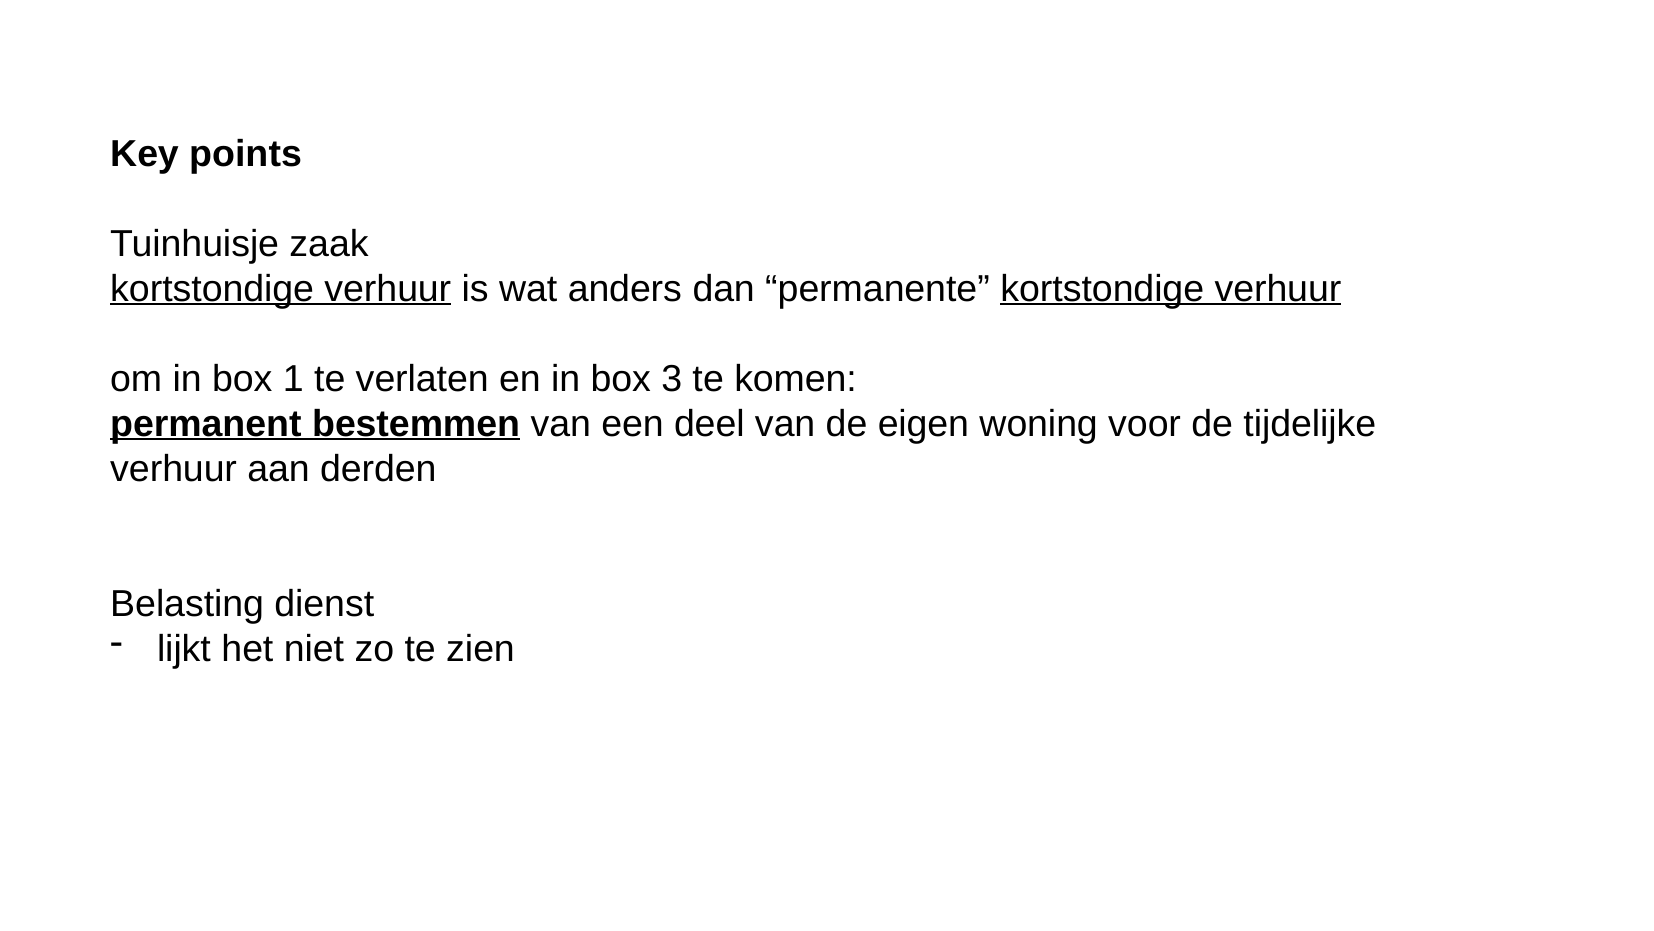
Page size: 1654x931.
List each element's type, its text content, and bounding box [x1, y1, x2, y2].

text_box Key points Tuinhuisje zaak kortstondige verhuur is wat anders dan “permanente” kortstondige verhuur om in box 1 te verlaten en in box 3 te komen: permanent bestemmen van een deel van de eigen woning voor de tijdelijke verhuur aan derden Belasting dienst lijkt het niet zo te zien [95, 121, 1439, 904]
